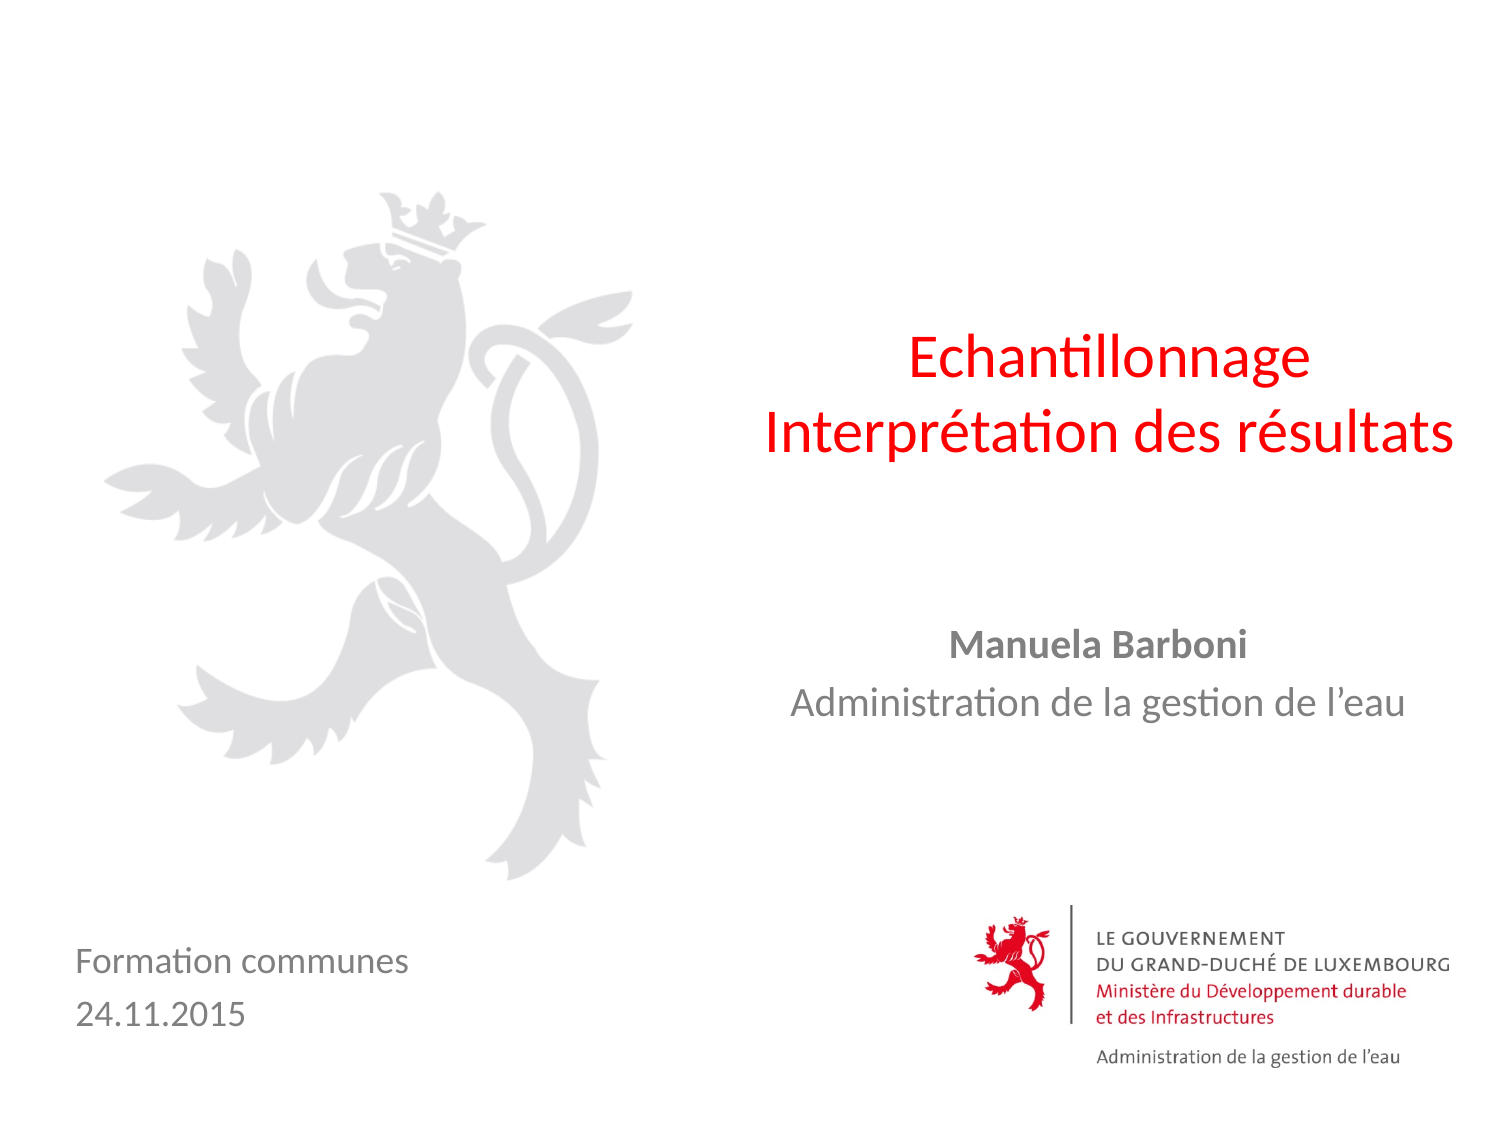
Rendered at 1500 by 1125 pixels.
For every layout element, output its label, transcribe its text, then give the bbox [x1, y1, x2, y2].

text_box Formation communes 24.11.2015 [60, 928, 940, 1078]
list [974, 904, 1450, 1068]
subtitle Manuela Barboni Administration de la gestion de l’eau [726, 550, 1471, 799]
title Echantillonnage Interprétation des résultats [738, 113, 1483, 473]
